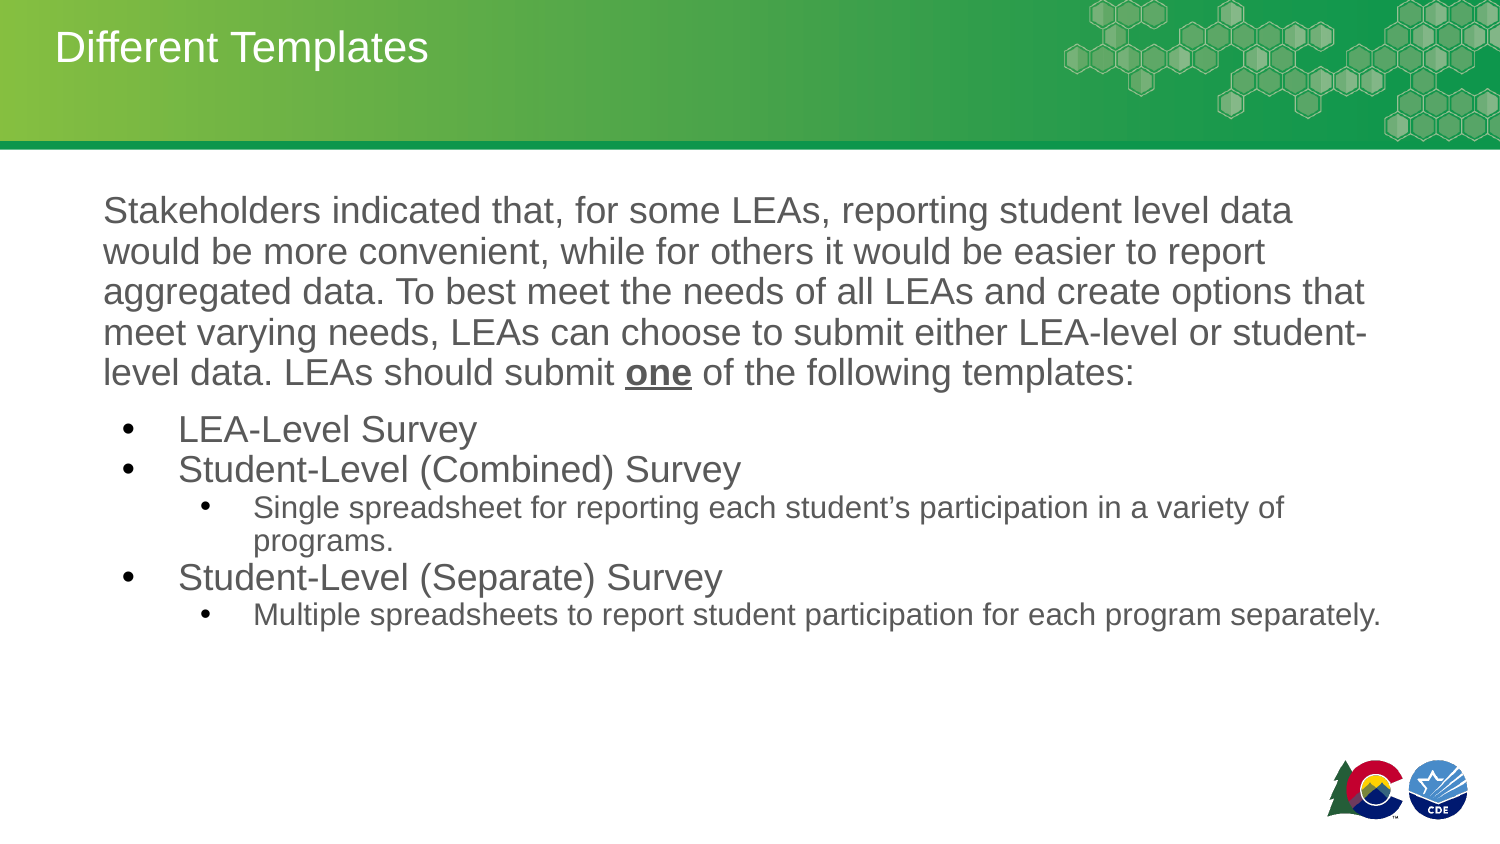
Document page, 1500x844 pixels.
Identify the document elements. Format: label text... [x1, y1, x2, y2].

picture [0, 0, 1500, 150]
title Different Templates [54, 25, 1047, 136]
picture [1326, 759, 1468, 820]
list Stakeholders indicated that, for some LEAs, reporting student level data would be more convenient, while for others it would be easier to report aggregated data. To best meet the needs of all LEAs and create options that meet varying needs, LEAs can choose to submit either LEA-level or student-level data. LEAs should submit one of the following templates: LEA-Level Survey Student-Level (Combined) Survey Single spreadsheet for reporting each student’s participation in a variety of programs. Student-Level (Separate) Survey Multiple spreadsheets to report student participation for each program separately. [103, 191, 1397, 727]
